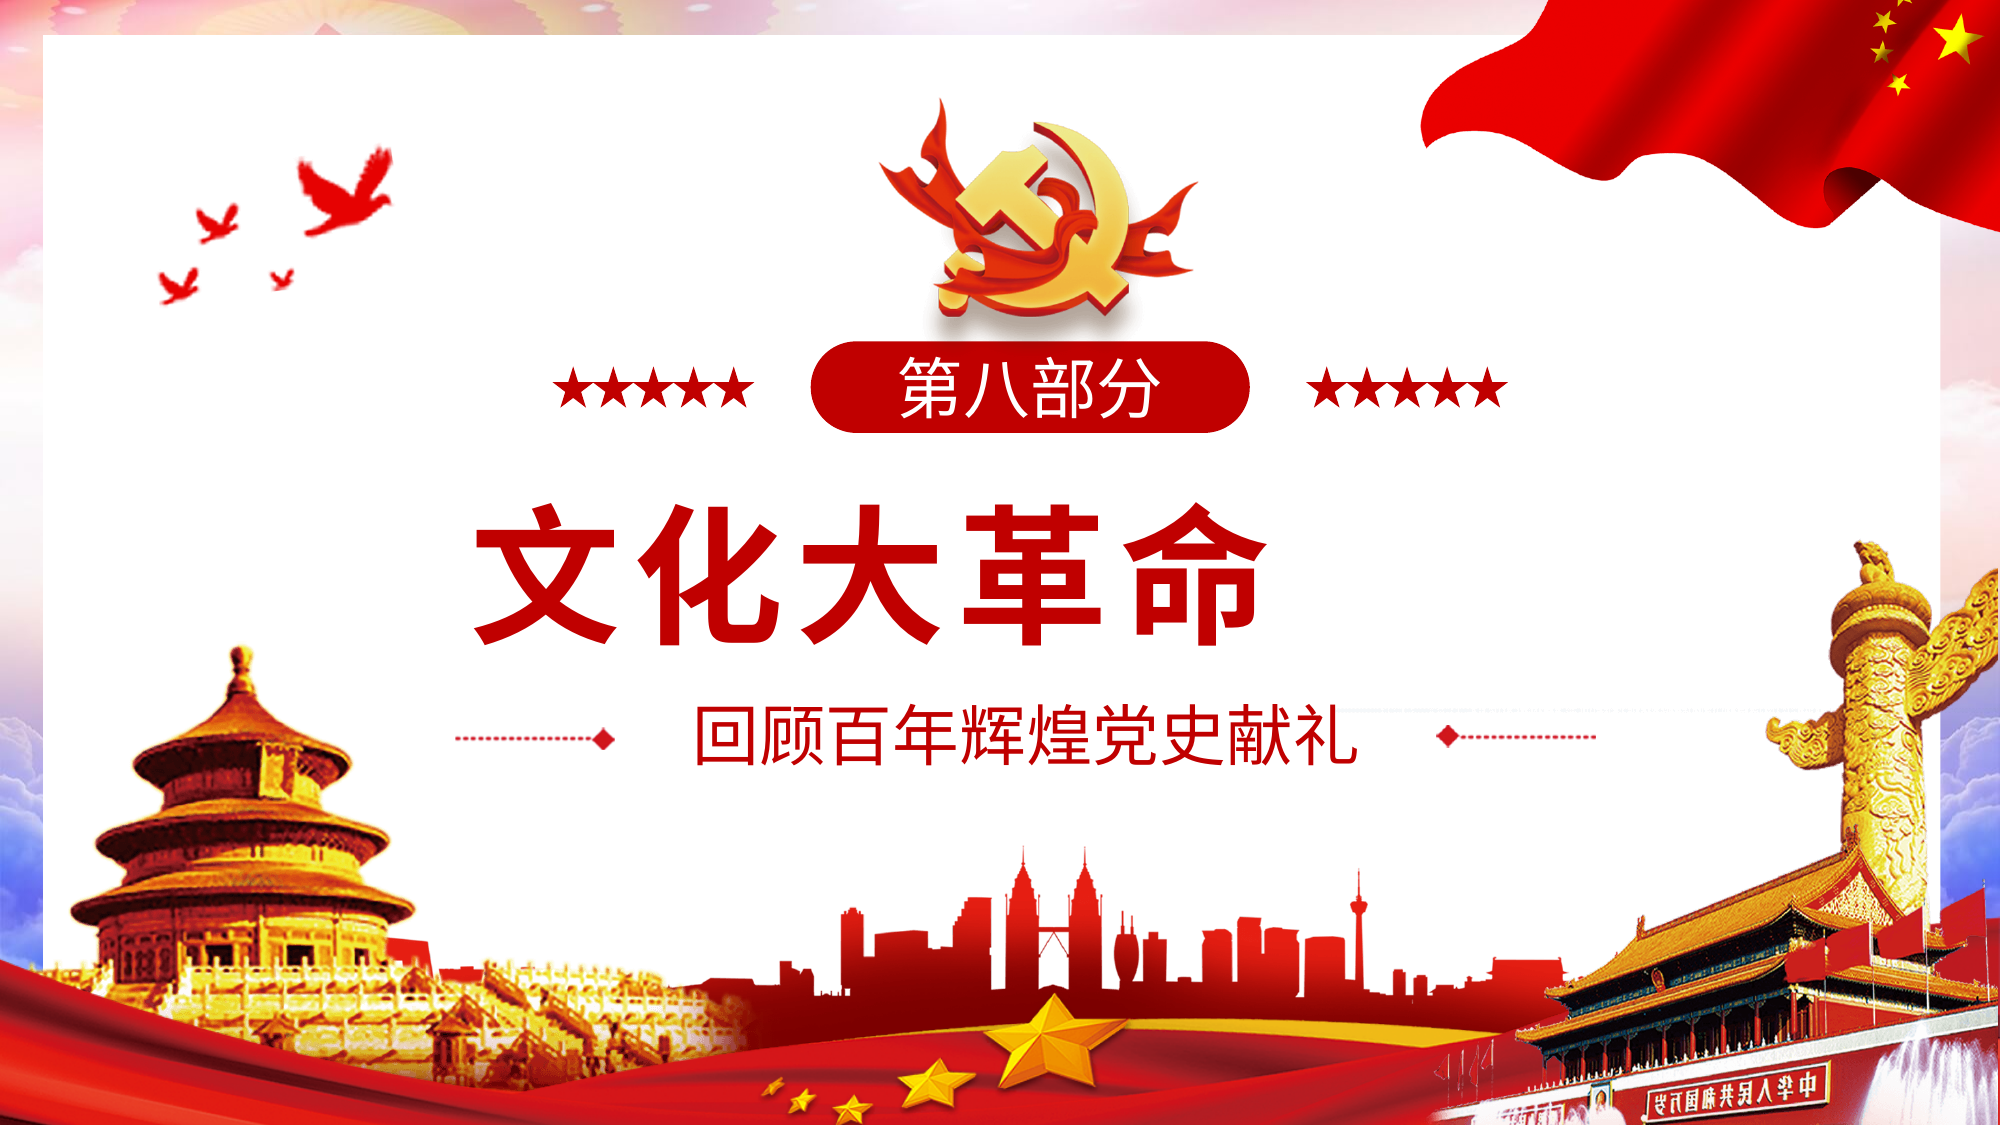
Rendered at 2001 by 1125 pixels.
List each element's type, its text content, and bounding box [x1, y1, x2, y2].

text_box 文化大革命 [455, 475, 1627, 670]
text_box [455, 686, 1596, 783]
picture [0, 0, 2000, 1125]
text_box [552, 366, 755, 408]
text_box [1306, 366, 1508, 408]
text_box 第八部分 [810, 341, 1250, 433]
